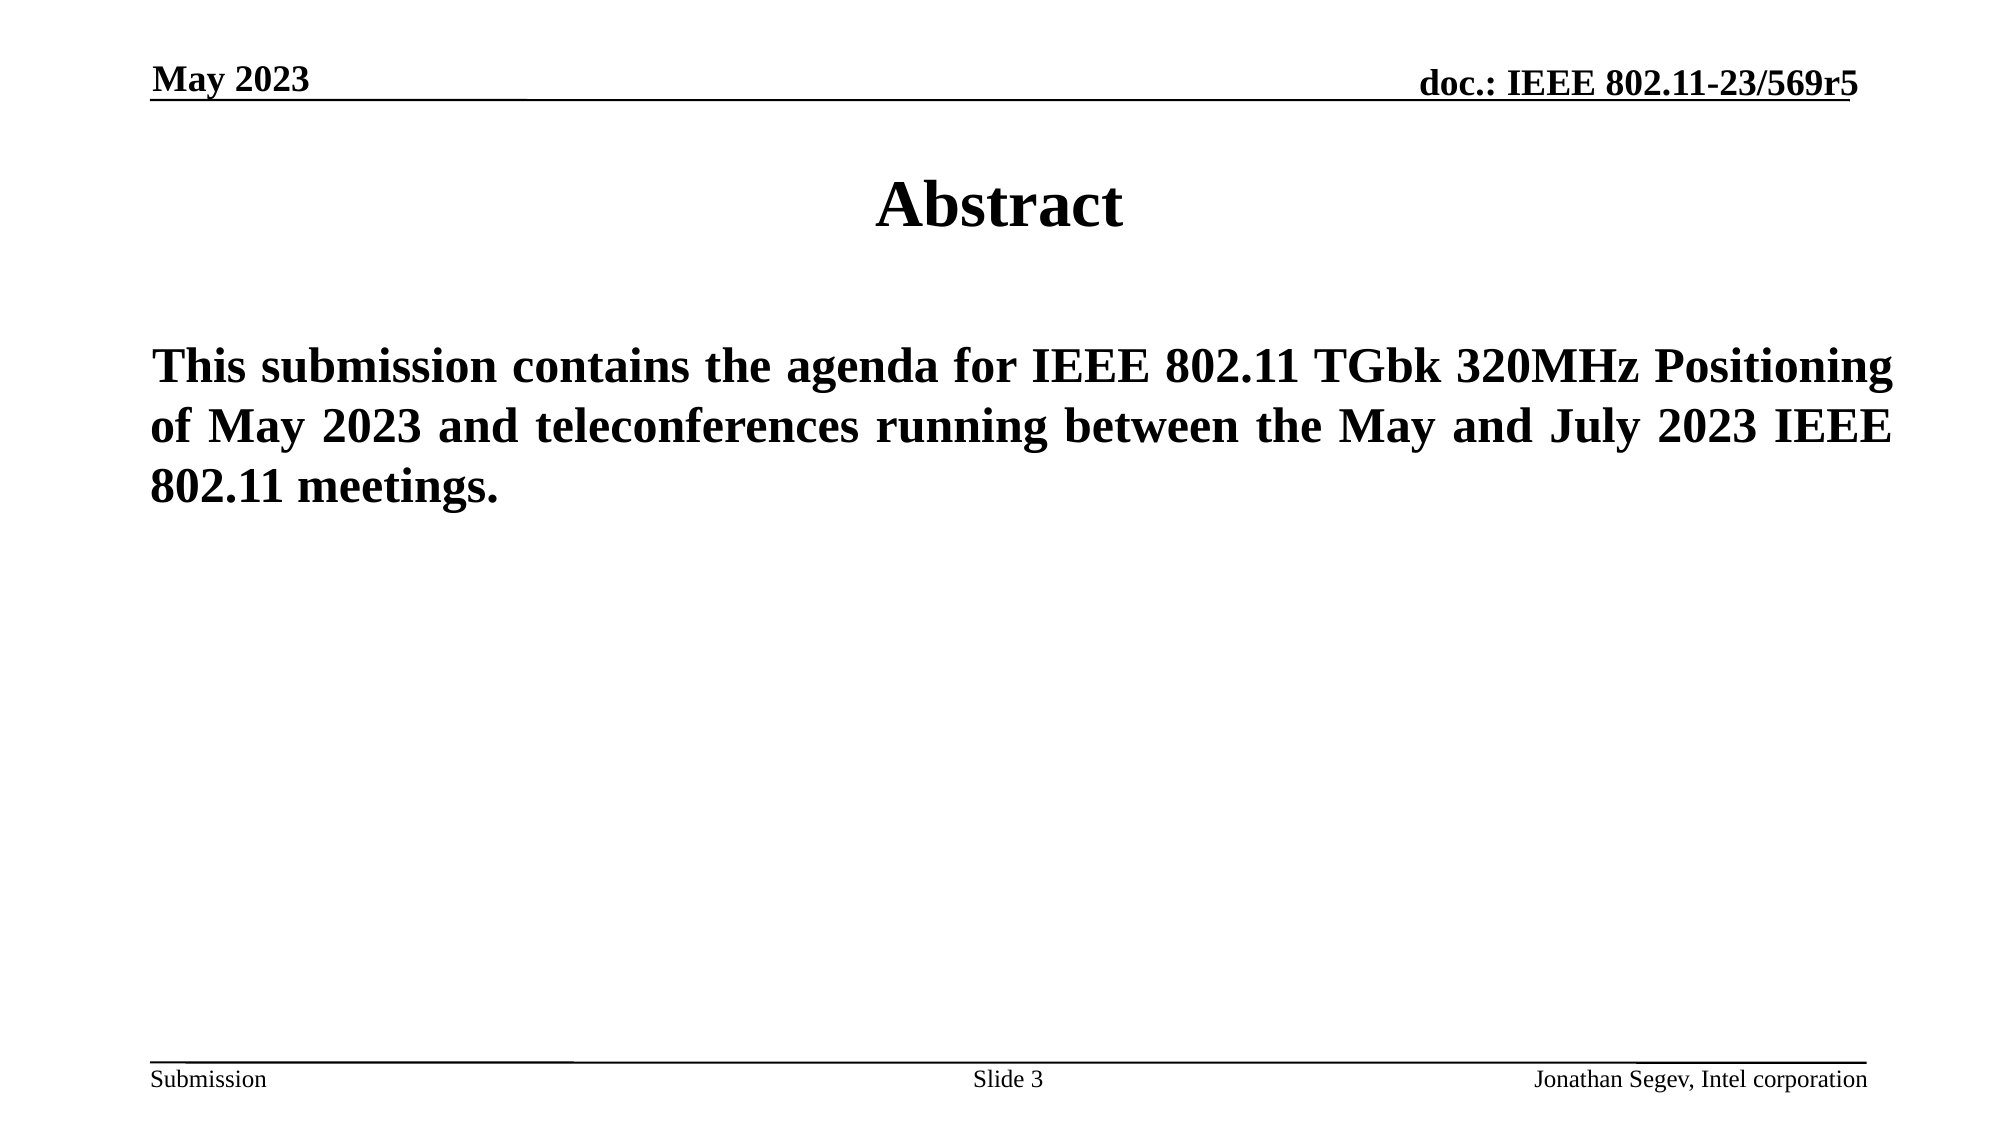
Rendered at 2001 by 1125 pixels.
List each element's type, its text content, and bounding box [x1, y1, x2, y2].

slide_number Slide 3 [950, 1061, 1067, 1123]
title Abstract [149, 112, 1850, 288]
footer Jonathan Segev, Intel corporation [1171, 1061, 1869, 1093]
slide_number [152, 54, 563, 100]
list This submission contains the agenda for IEEE 802.11 TGbk 320MHz Positioning of May 2023 and teleconferences running between the May and July 2023 IEEE 802.11 meetings. [78, 324, 1910, 1000]
